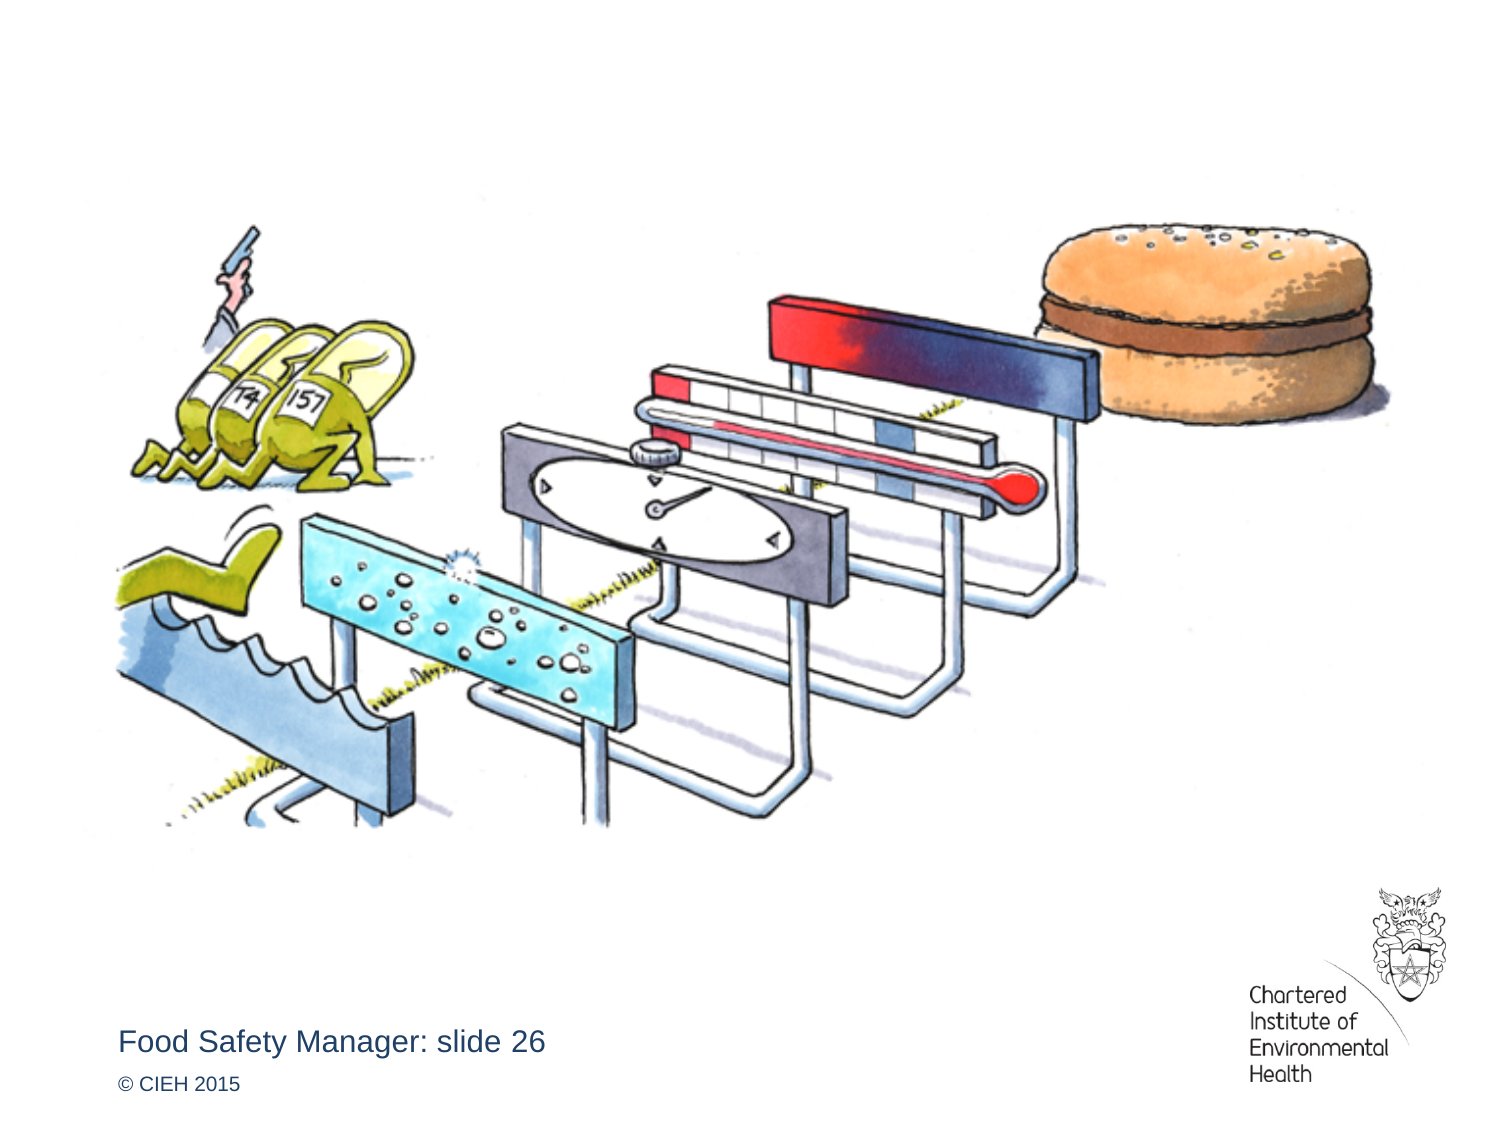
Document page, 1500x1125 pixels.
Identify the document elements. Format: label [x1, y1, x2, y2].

picture [1250, 887, 1446, 1082]
list [75, 174, 1425, 876]
